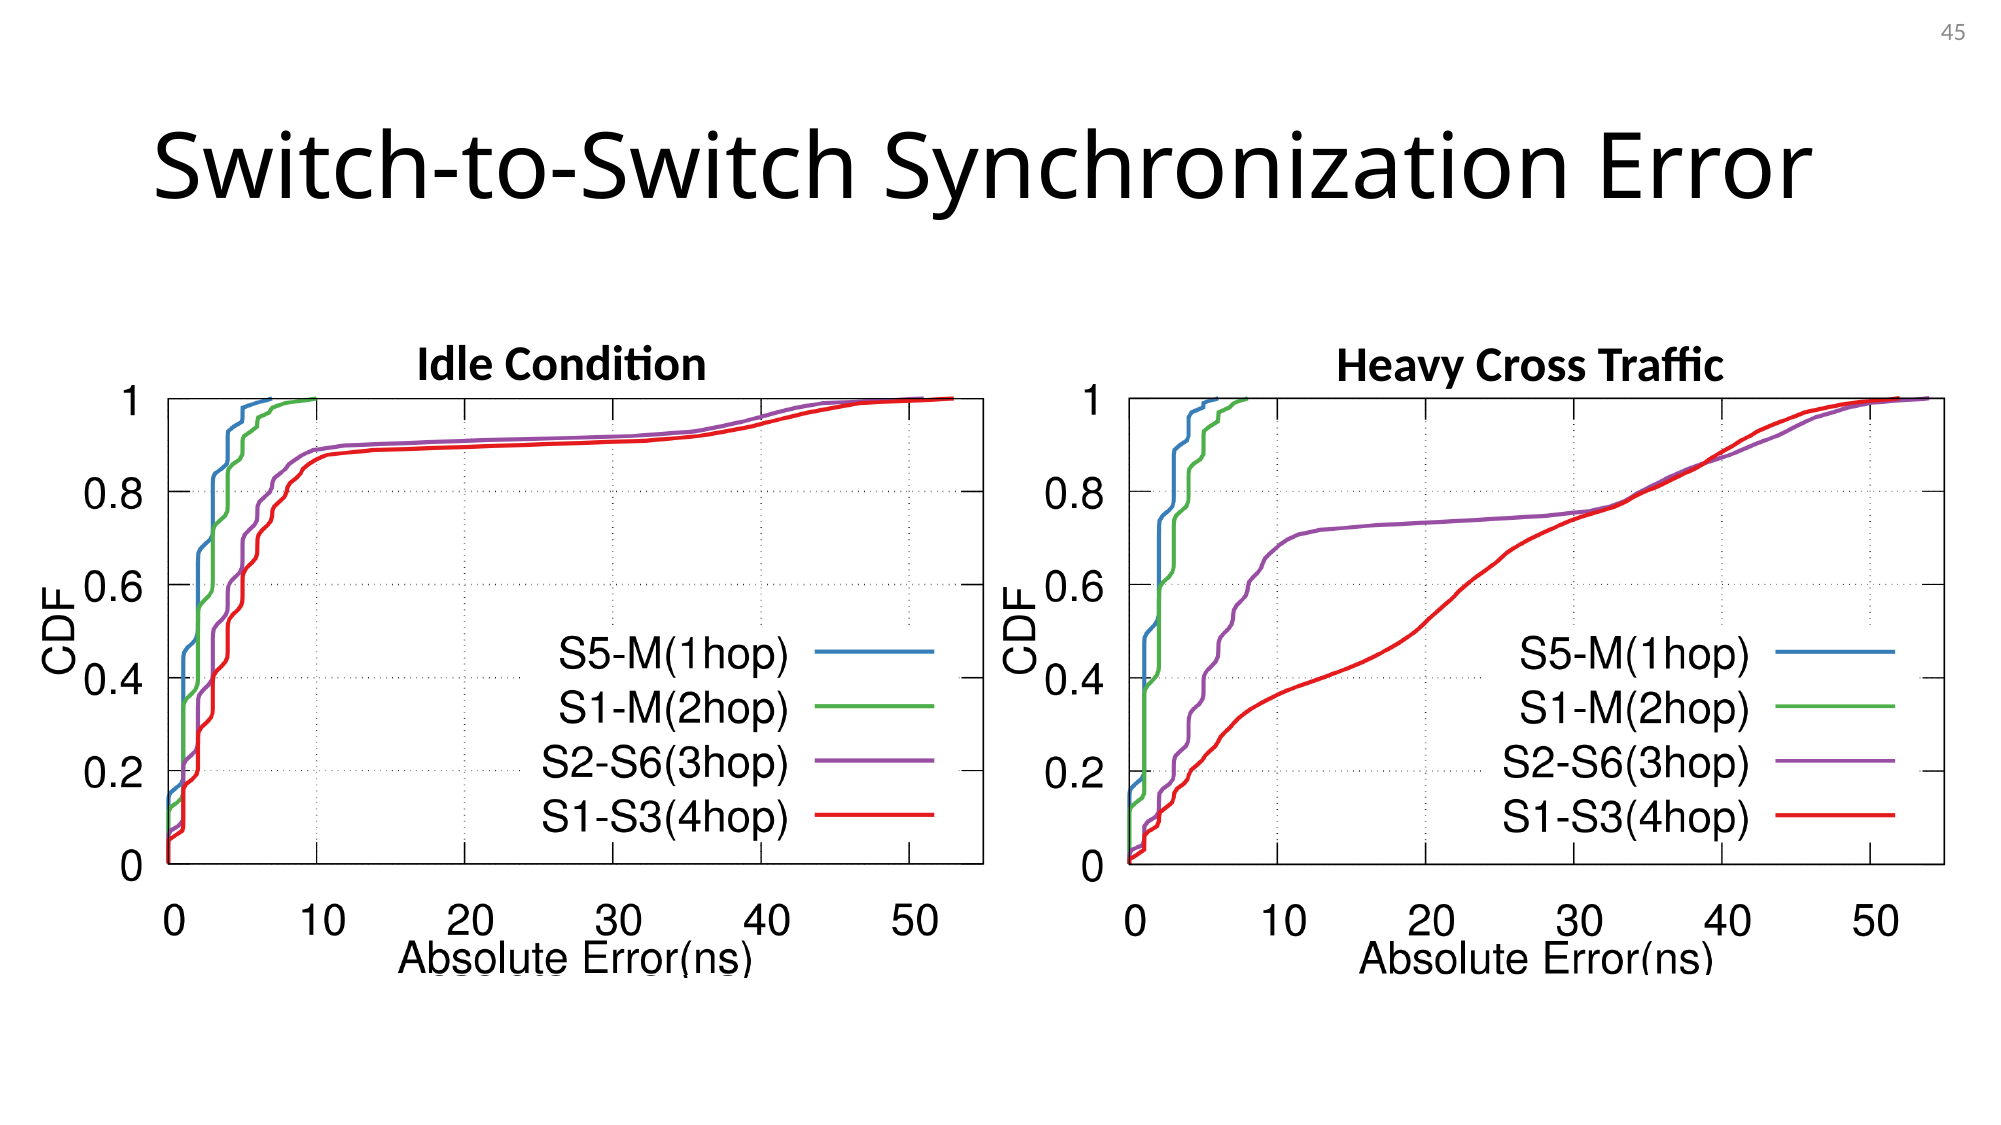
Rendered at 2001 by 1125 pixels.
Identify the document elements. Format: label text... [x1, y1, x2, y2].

slide_number 45 [1531, 0, 1982, 61]
text_box Idle Condition [401, 323, 742, 385]
title Switch-to-Switch Synchronization Error [137, 59, 1863, 278]
picture [33, 384, 1964, 978]
text_box Heavy Cross Traffic [1321, 323, 1757, 384]
